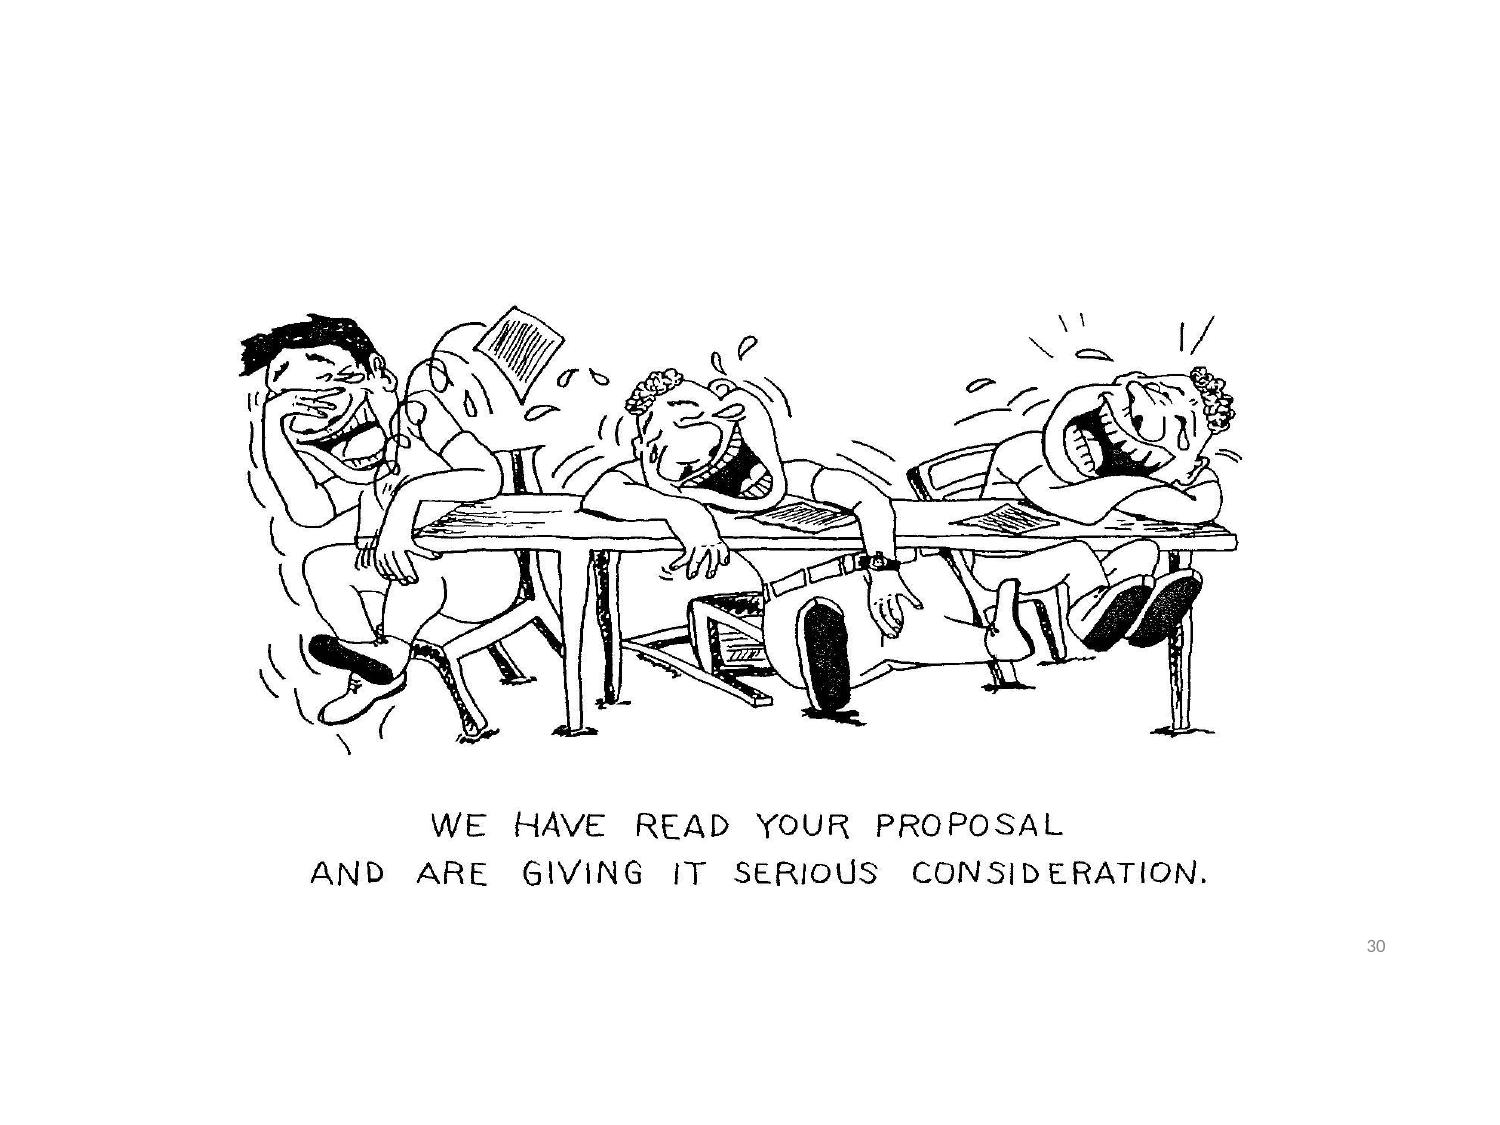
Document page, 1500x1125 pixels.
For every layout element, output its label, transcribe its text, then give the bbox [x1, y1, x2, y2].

picture [146, 272, 1313, 923]
slide_number 30 [1059, 922, 1398, 968]
